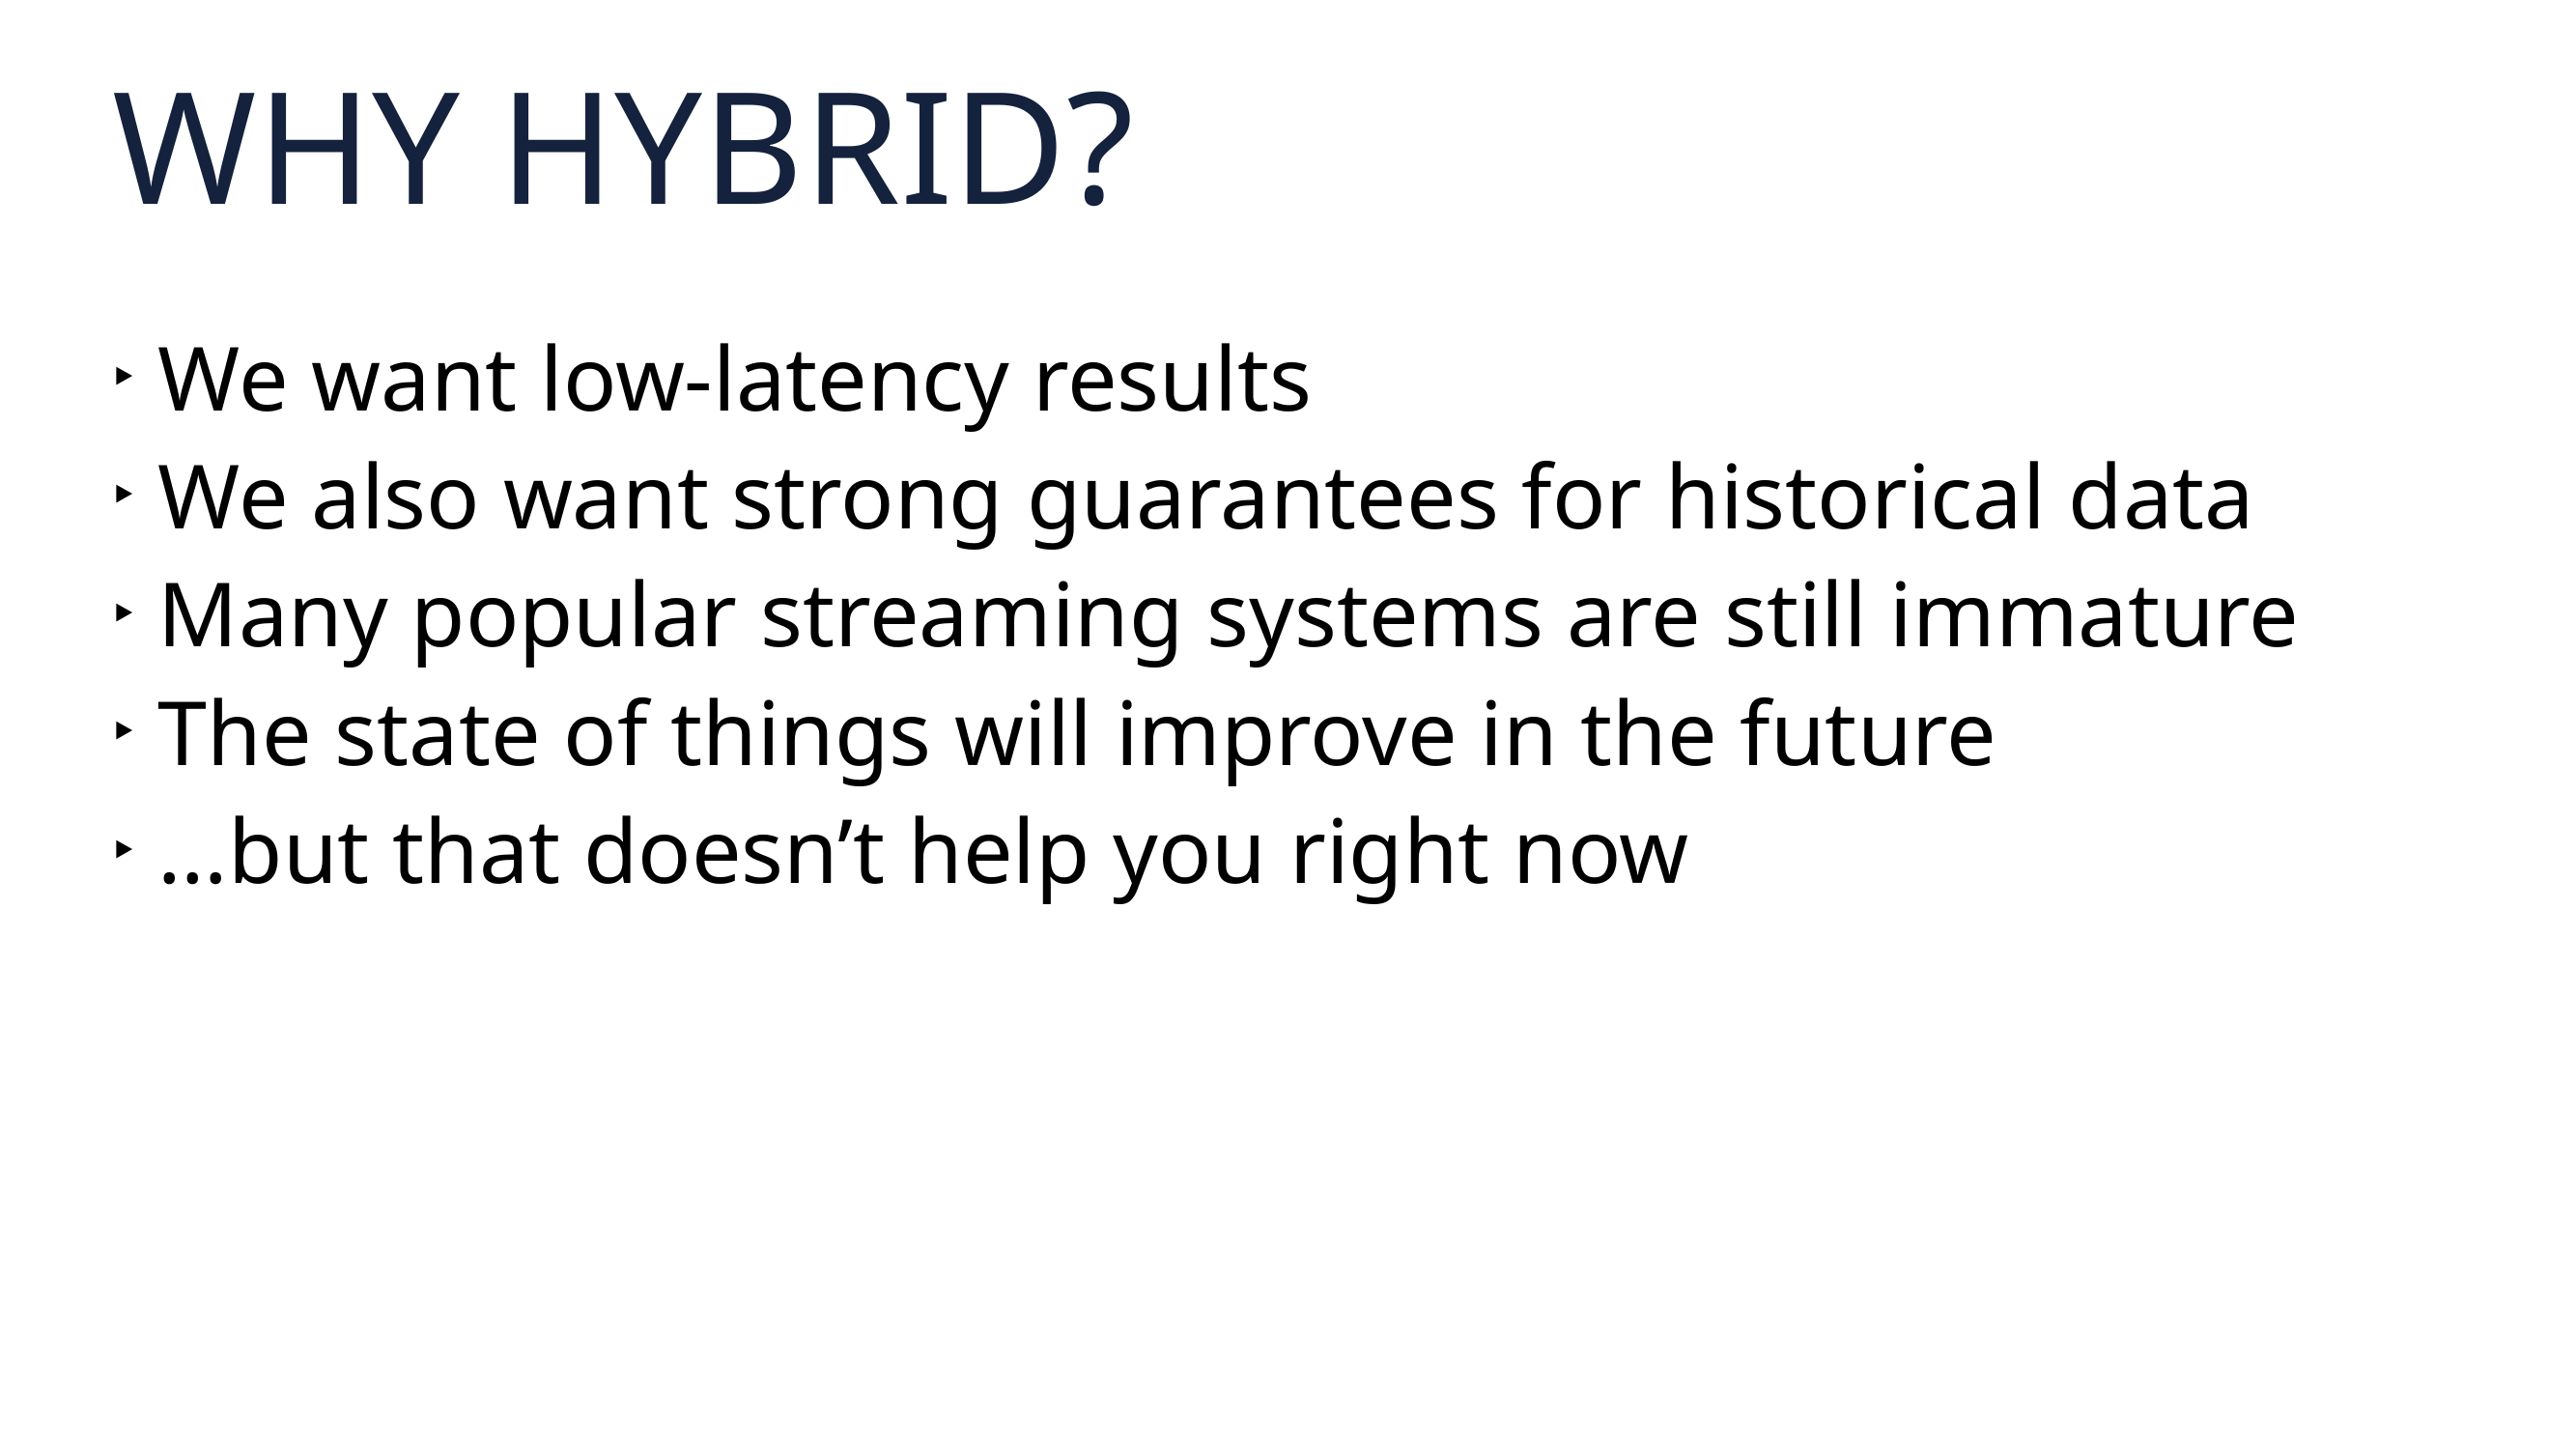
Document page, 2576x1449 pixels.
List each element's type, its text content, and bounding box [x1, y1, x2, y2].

title WHY HYBRID? [112, 42, 2480, 237]
list We want low-latency results We also want strong guarantees for historical data Many popular streaming systems are still immature The state of things will improve in the future …but that doesn’t help you right now [112, 321, 2478, 1287]
